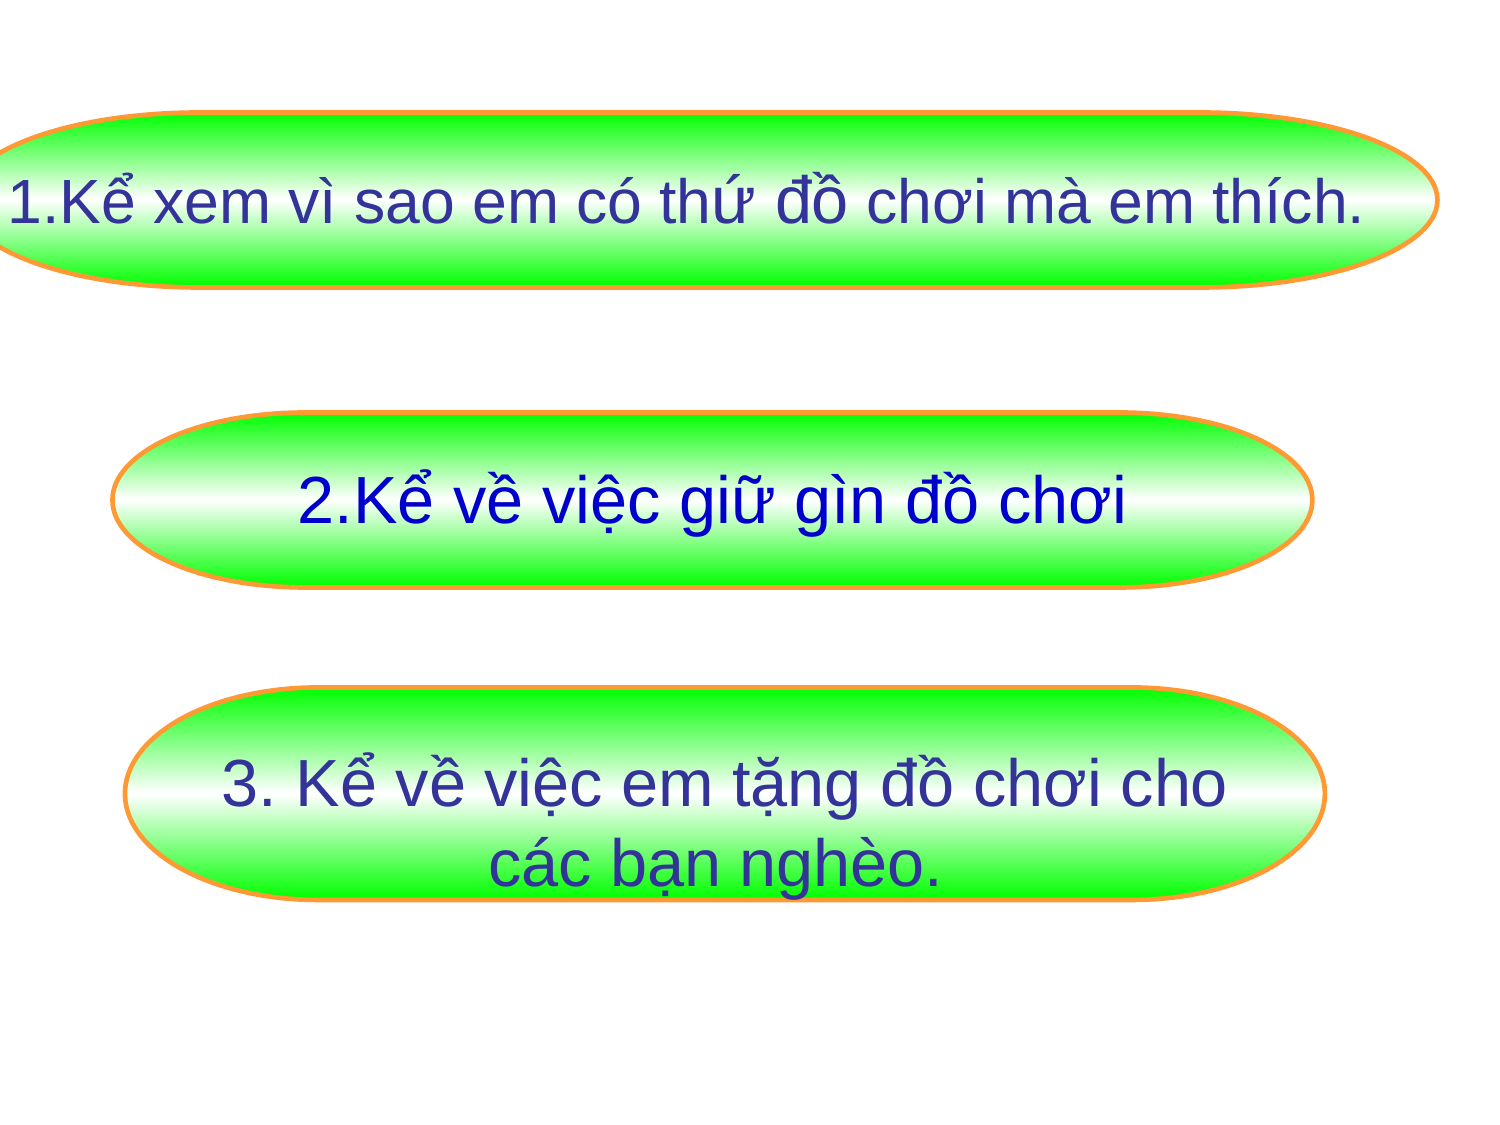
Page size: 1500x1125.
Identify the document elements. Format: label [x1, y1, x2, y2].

text_box [112, 412, 1313, 588]
text_box [124, 687, 1325, 908]
text_box [0, 112, 1438, 288]
